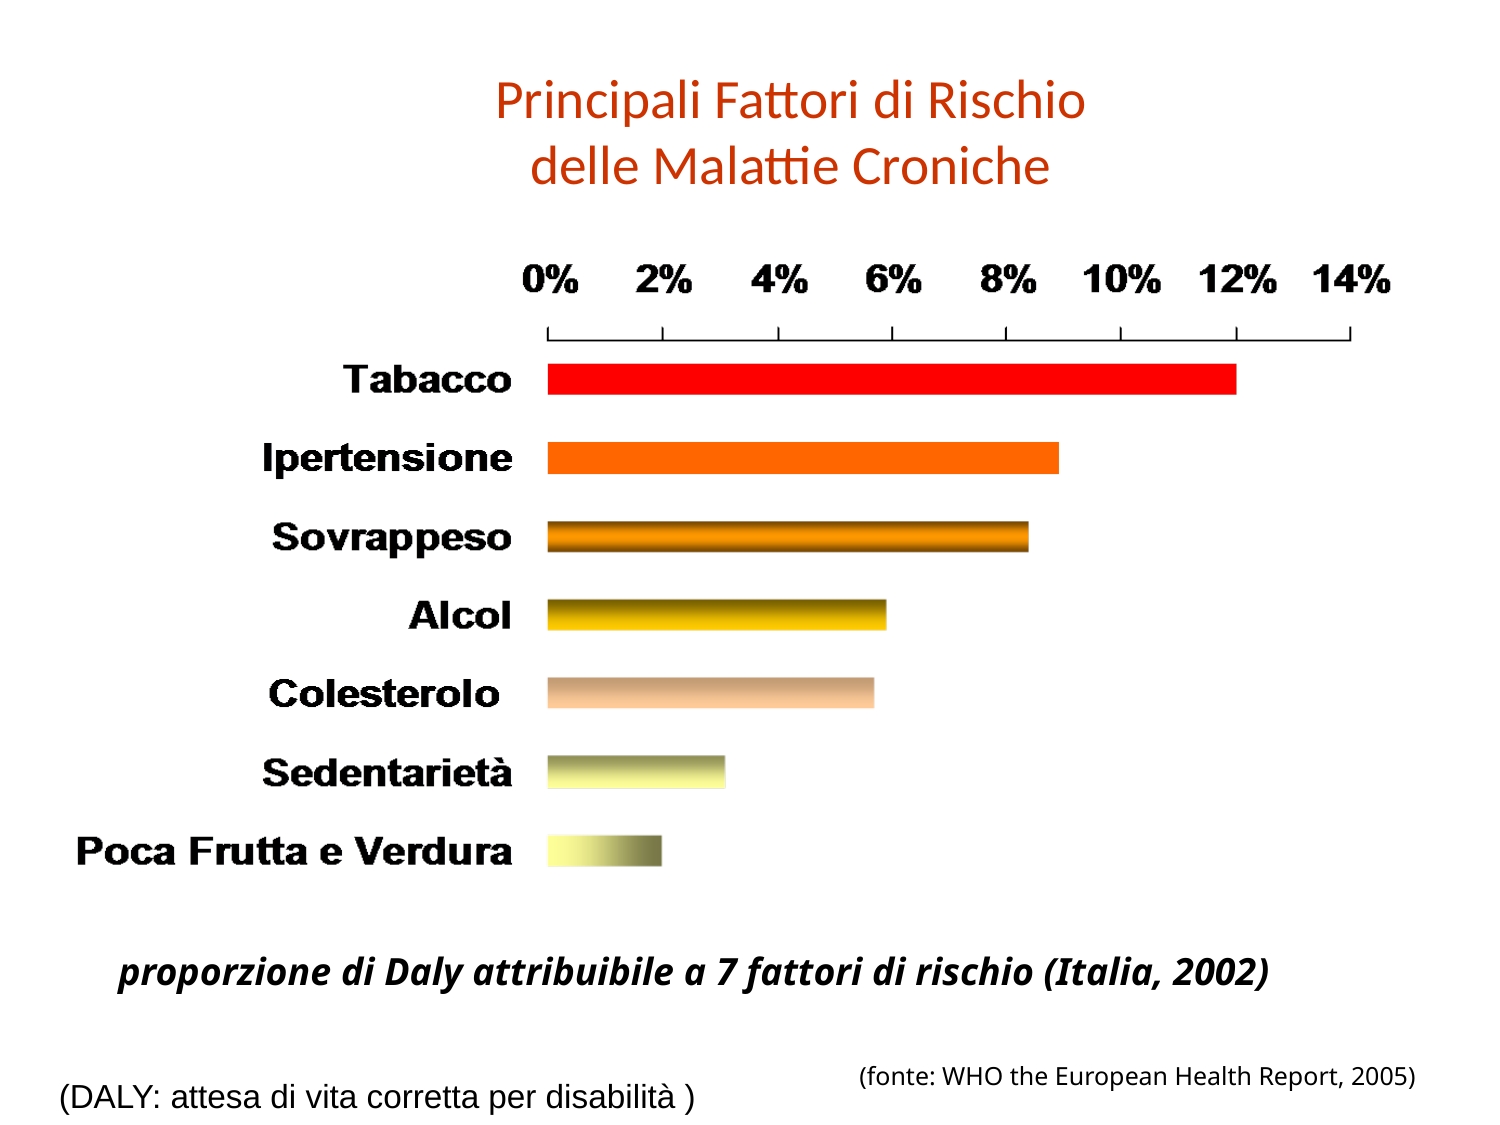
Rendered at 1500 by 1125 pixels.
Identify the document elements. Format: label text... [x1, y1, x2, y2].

picture [40, 219, 1425, 918]
text_box proporzione di Daly attribuibile a 7 fattori di rischio (Italia, 2002) [103, 940, 1286, 1001]
text_box (fonte: WHO the European Health Report, 2005) [844, 1058, 1436, 1098]
title Principali Fattori di Rischio delle Malattie Croniche [147, 54, 1436, 204]
text_box (DALY: attesa di vita corretta per disabilità ) [43, 1067, 712, 1123]
